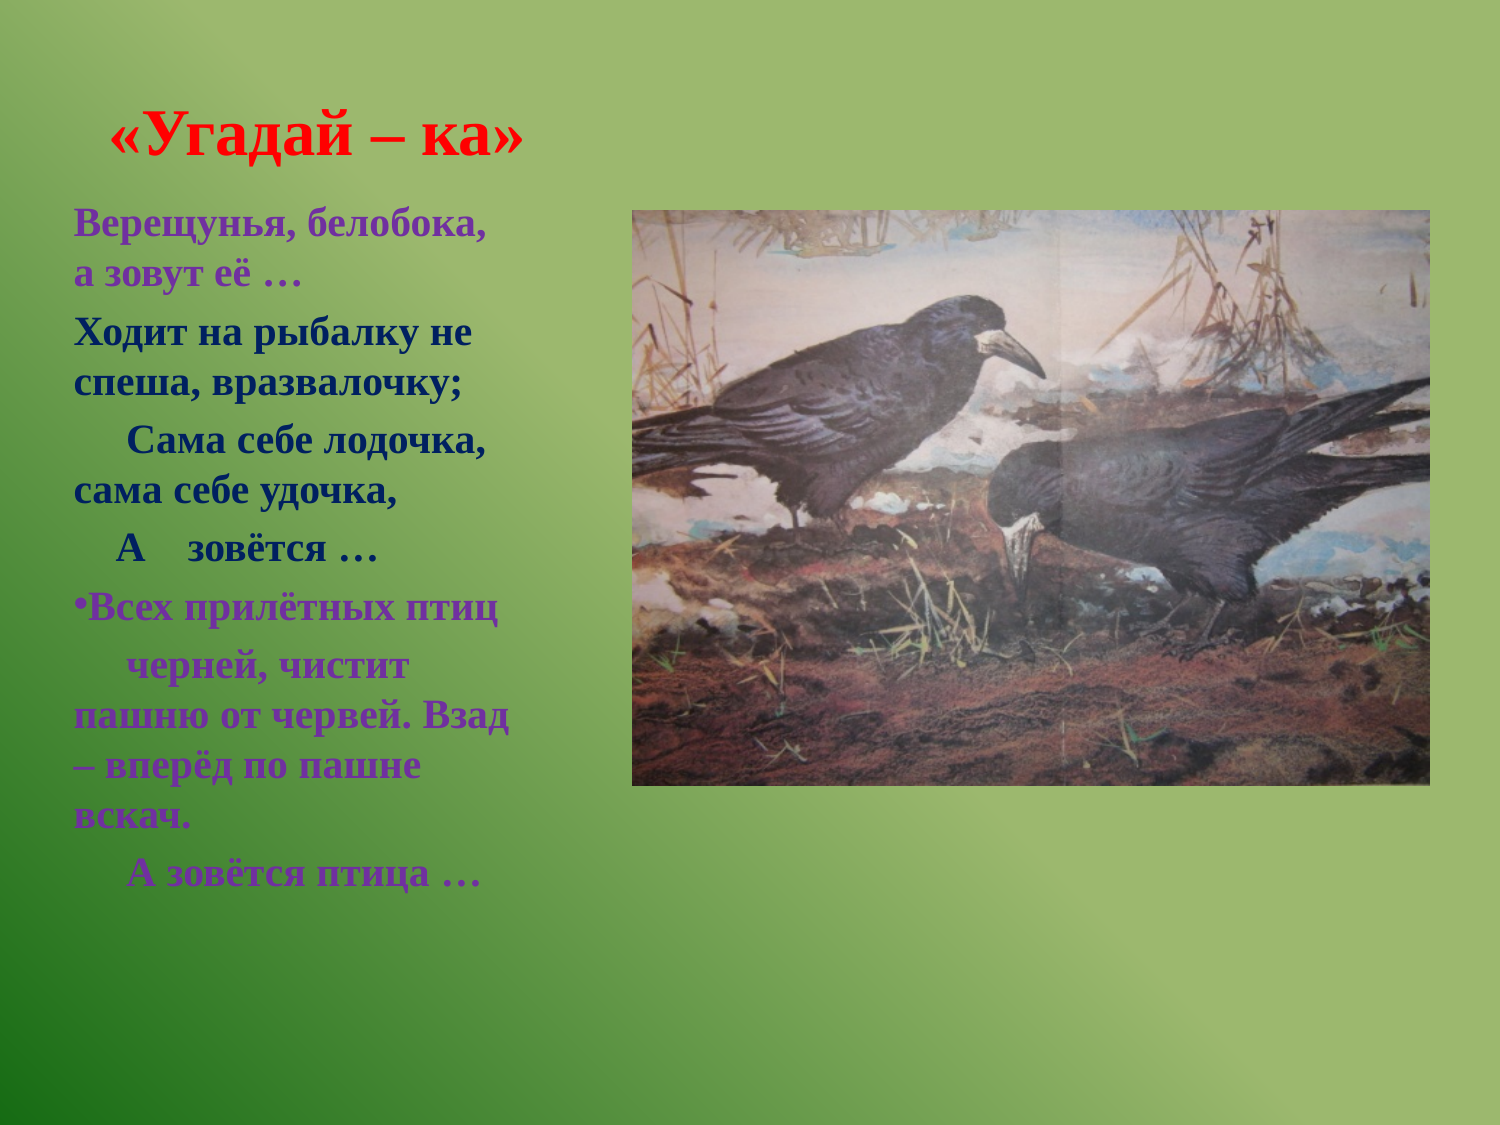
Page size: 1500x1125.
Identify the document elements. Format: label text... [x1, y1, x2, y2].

title «Угадай – ка» [70, 58, 564, 177]
picture [632, 210, 1430, 786]
list Верещунья, белобока, а зовут её … Ходит на рыбалку не спеша, вразвалочку; Сама себе лодочка, сама себе удочка, А зовётся … Всех прилётных птиц черней, чистит пашню от червей. Взад – вперёд по пашне вскач. А зовётся птица … [58, 187, 552, 957]
